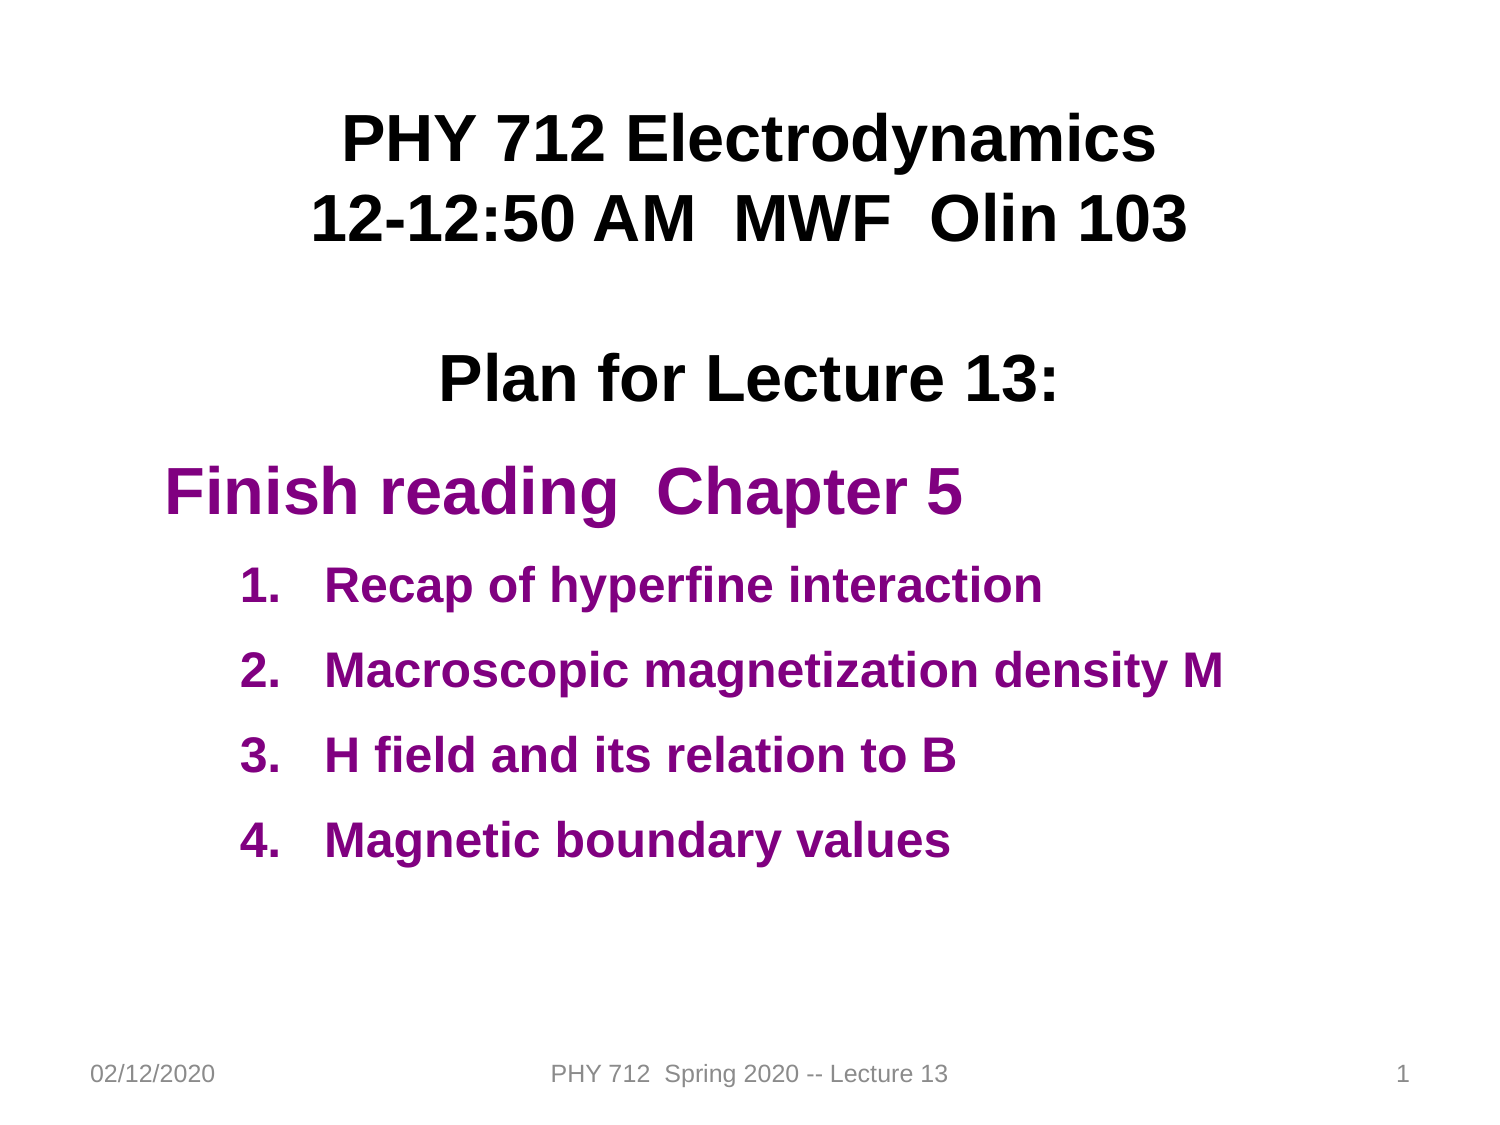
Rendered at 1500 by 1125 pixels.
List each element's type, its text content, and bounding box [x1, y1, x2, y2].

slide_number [75, 1042, 425, 1103]
footer PHY 712 Spring 2020 -- Lecture 13 [512, 1042, 988, 1103]
slide_number 1 [1074, 1042, 1425, 1103]
text_box PHY 712 Electrodynamics 12-12:50 AM MWF Olin 103 Plan for Lecture 13: Finish reading Chapter 5 Recap of hyperfine interaction Macroscopic magnetization density M H field and its relation to B Magnetic boundary values [74, 87, 1425, 876]
